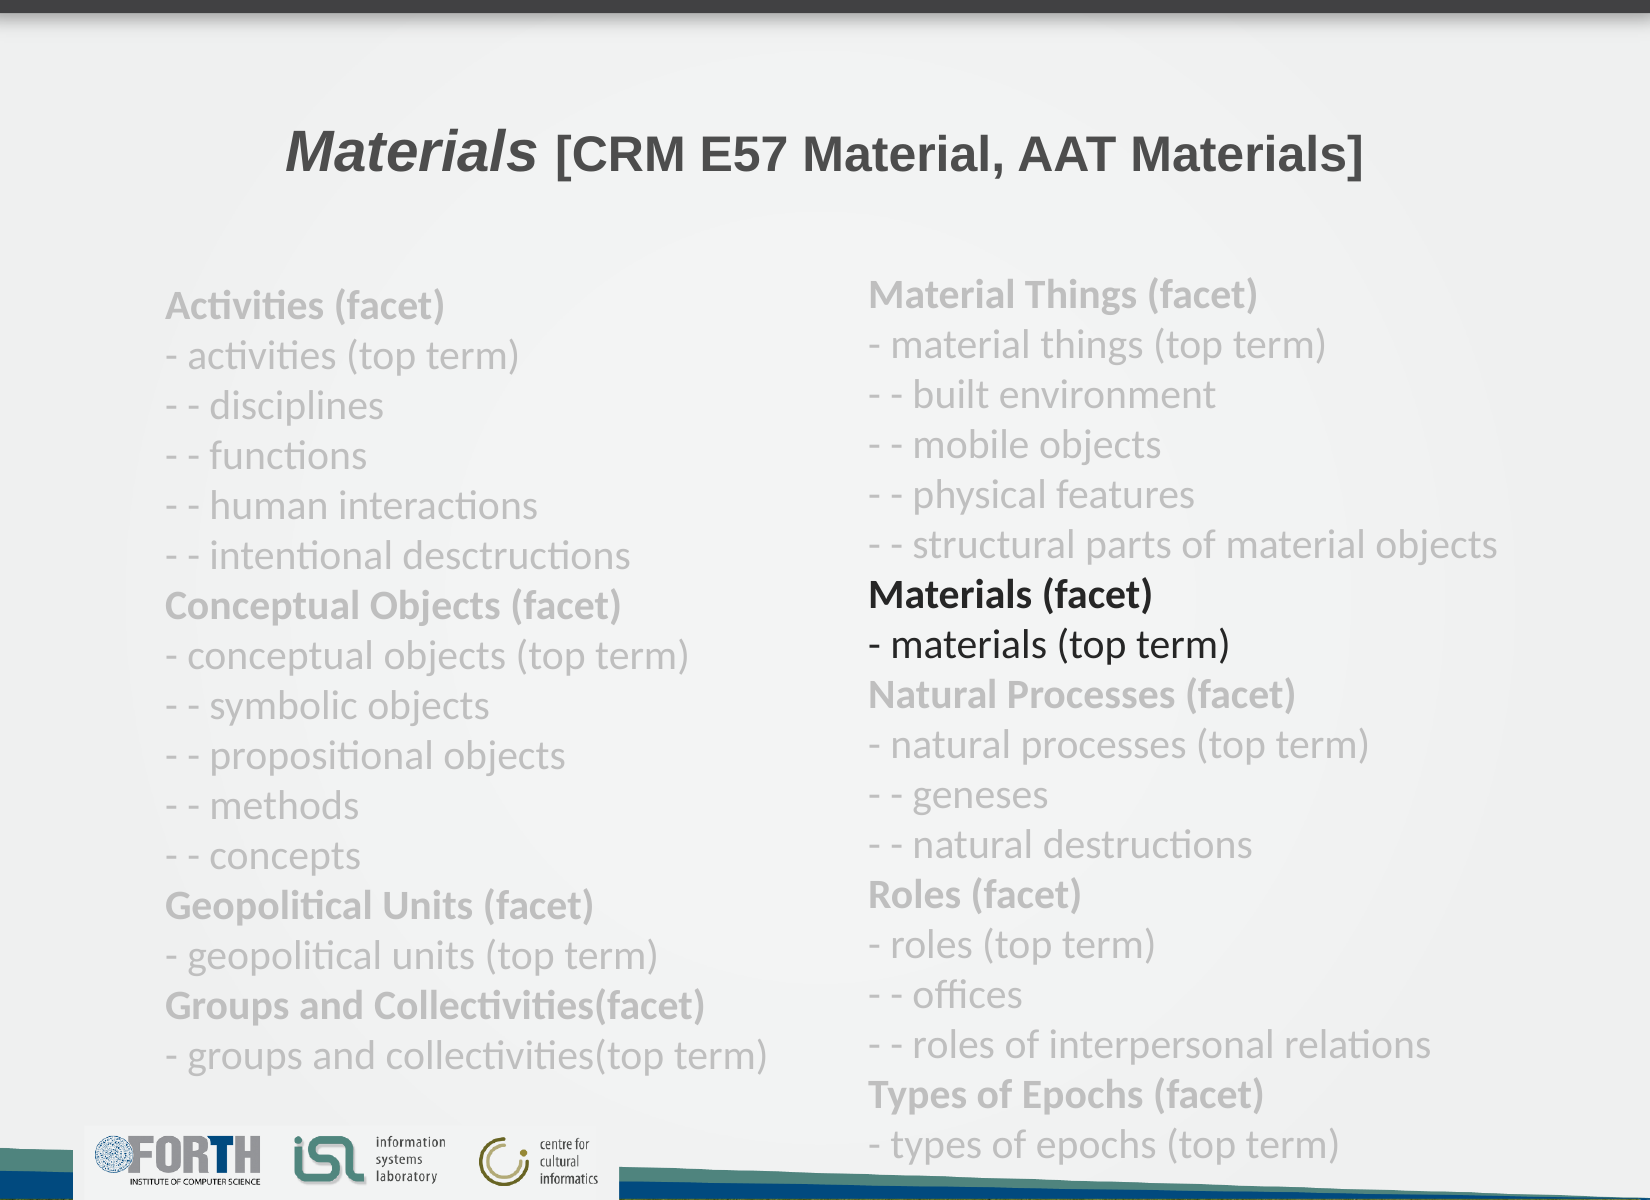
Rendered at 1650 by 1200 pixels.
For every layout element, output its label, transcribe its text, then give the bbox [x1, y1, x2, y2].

list Activities (facet) - activities (top term) - - disciplines - - functions - - human interactions - - intentional desctructions Conceptual Objects (facet) - conceptual objects (top term) - - symbolic objects - - propositional objects - - methods - - concepts Geopolitical Units (facet) - geopolitical units (top term) Groups and Collectivities(facet) - groups and collectivities(top term) [150, 270, 825, 1043]
text_box Material Things (facet) - material things (top term) - - built environment - - mobile objects - - physical features - - structural parts of material objects Materials (facet) - materials (top term) Natural Processes (facet) - natural processes (top term) - - geneses - - natural destructions Roles (facet) - roles (top term) - - offices - - roles of interpersonal relations Types of Epochs (facet) - types of epochs (top term) [853, 259, 1514, 1175]
title Materials [CRM E57 Material, AAT Materials] [82, 48, 1568, 249]
picture [0, 0, 1650, 1200]
